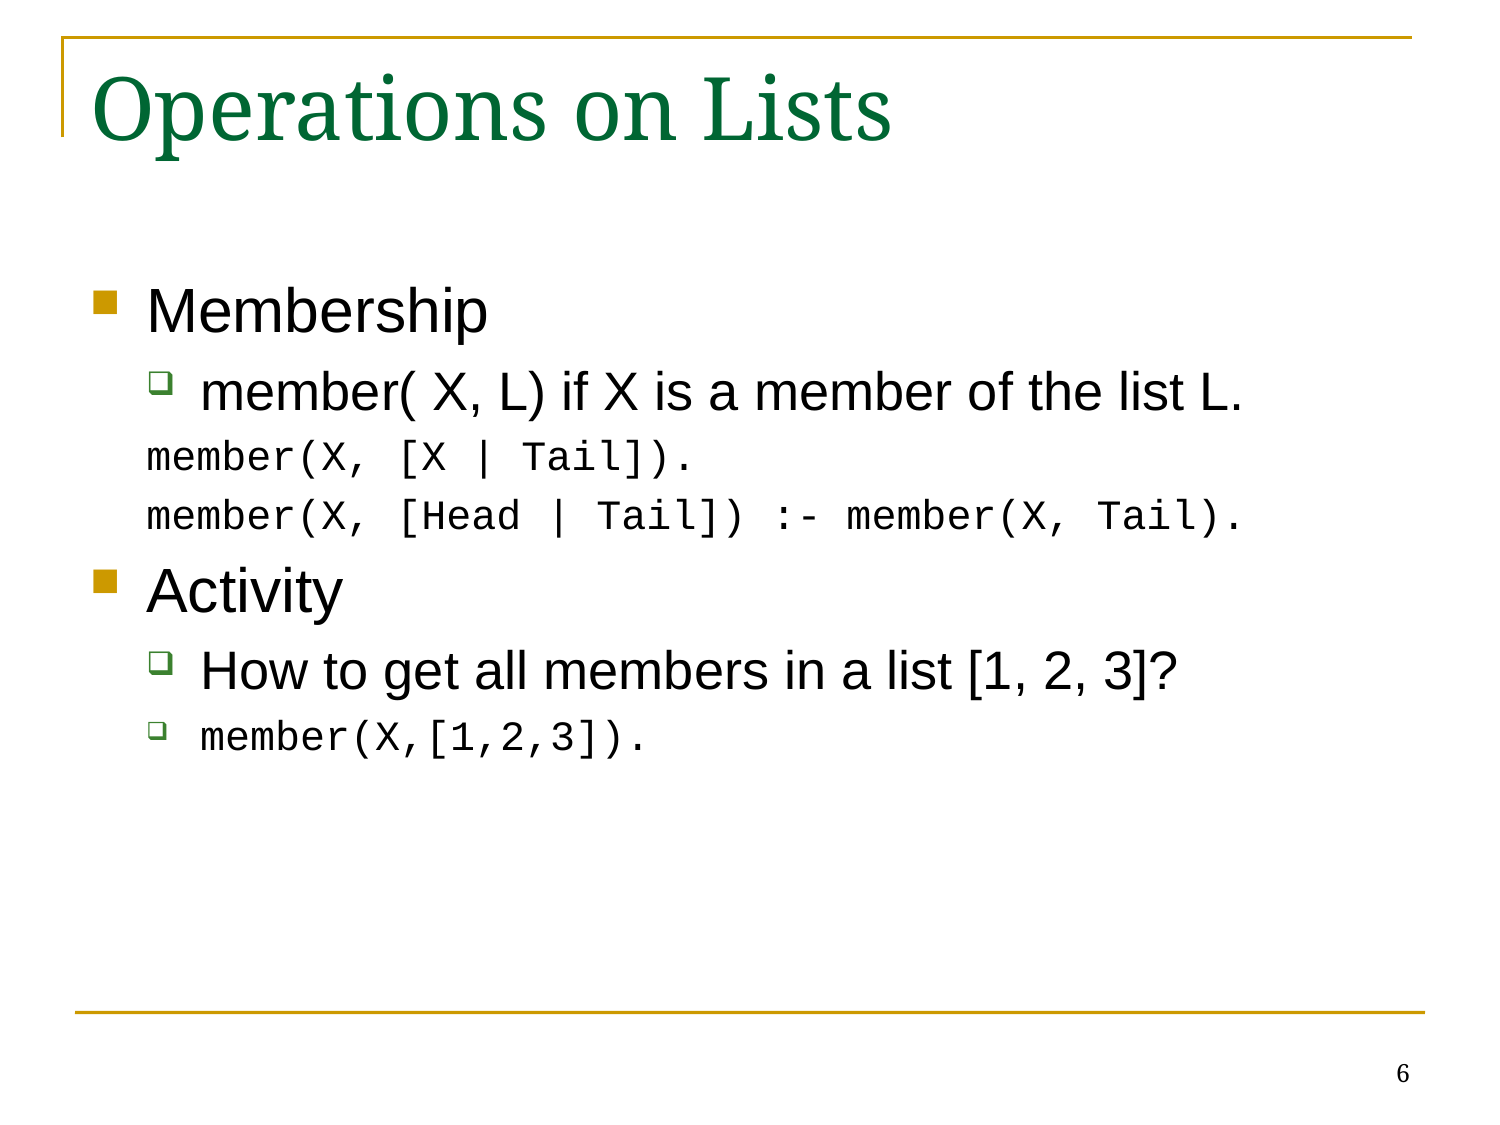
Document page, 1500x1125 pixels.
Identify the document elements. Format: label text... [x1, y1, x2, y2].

slide_number 6 [1074, 1023, 1426, 1100]
list Membership member( X, L) if X is a member of the list L. member(X, [X | Tail]). member(X, [Head | Tail]) :- member(X, Tail). Activity How to get all members in a list [1, 2, 3]? member(X,[1,2,3]). [74, 262, 1426, 1006]
title Operations on Lists [74, 45, 1426, 233]
